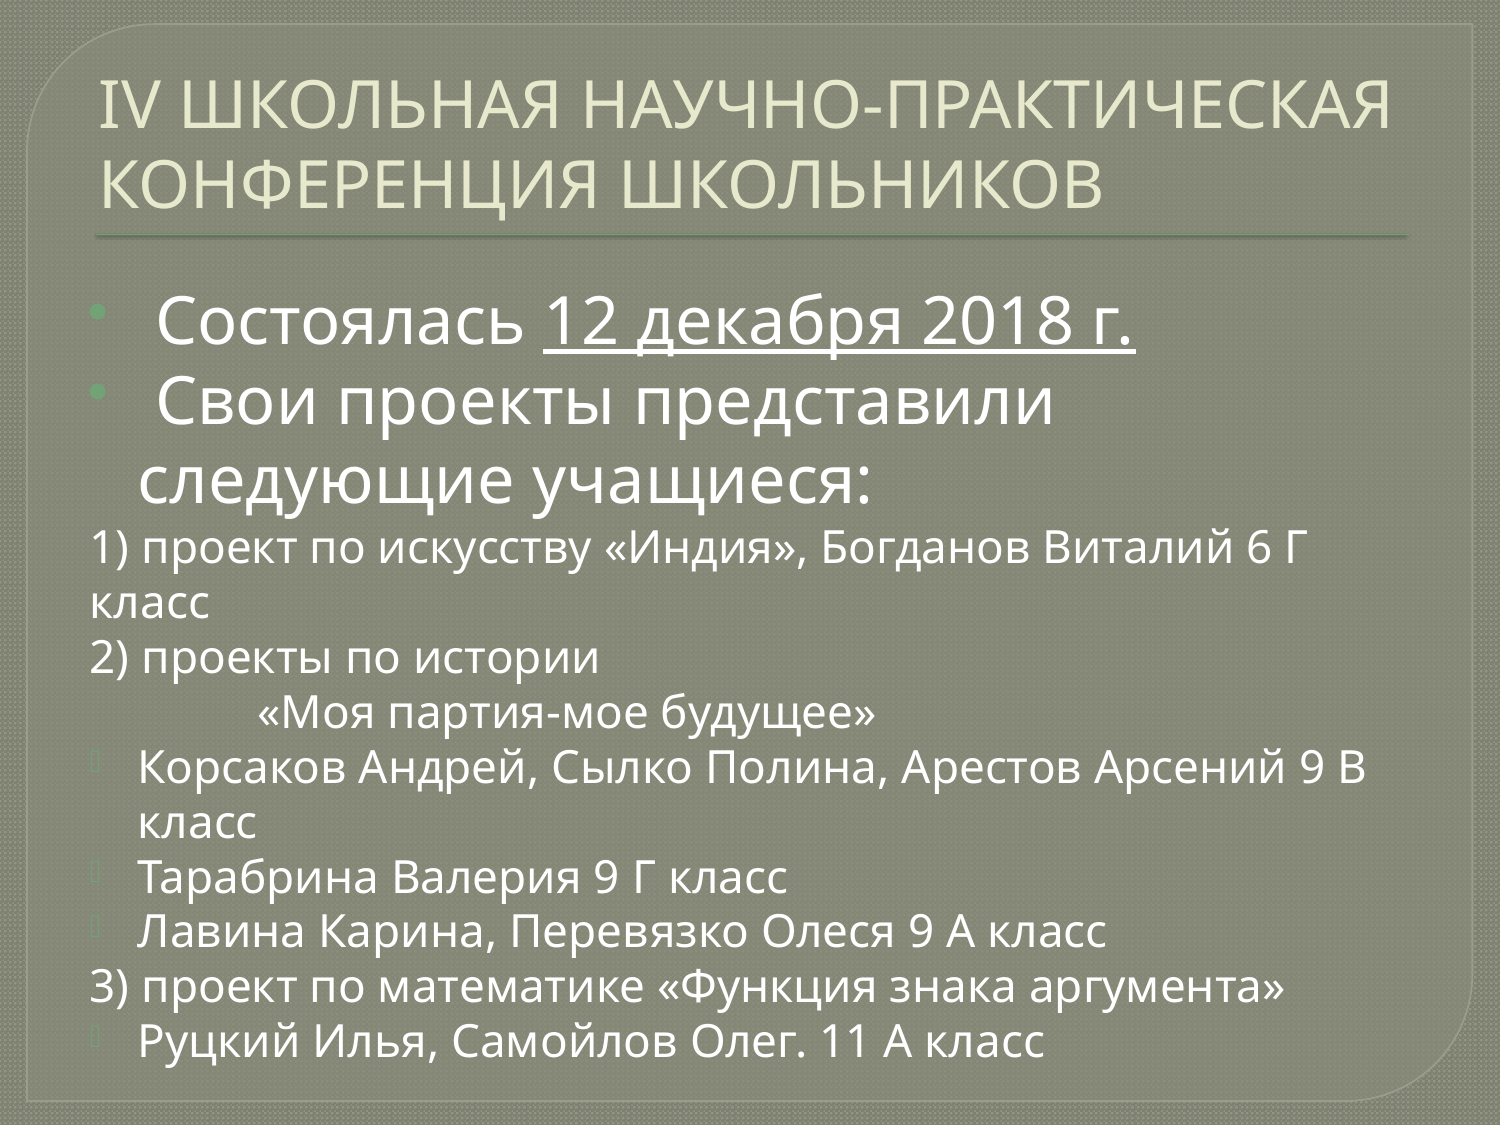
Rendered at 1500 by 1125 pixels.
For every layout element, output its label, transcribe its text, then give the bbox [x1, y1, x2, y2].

title IV ШКОЛЬНАЯ НАУЧНО-ПРАКТИЧЕСКАЯ КОНФЕРЕНЦИЯ ШКОЛЬНИКОВ [75, 41, 1425, 230]
list Состоялась 12 декабря 2018 г. Свои проекты представили следующие учащиеся: 1) проект по искусству «Индия», Богданов Виталий 6 Г класс 2) проекты по истории «Моя партия-мое будущее» Корсаков Андрей, Сылко Полина, Арестов Арсений 9 В класс Тарабрина Валерия 9 Г класс Лавина Карина, Перевязко Олеся 9 А класс 3) проект по математике «Функция знака аргумента» Руцкий Илья, Самойлов Олег. 11 А класс [75, 270, 1425, 1013]
